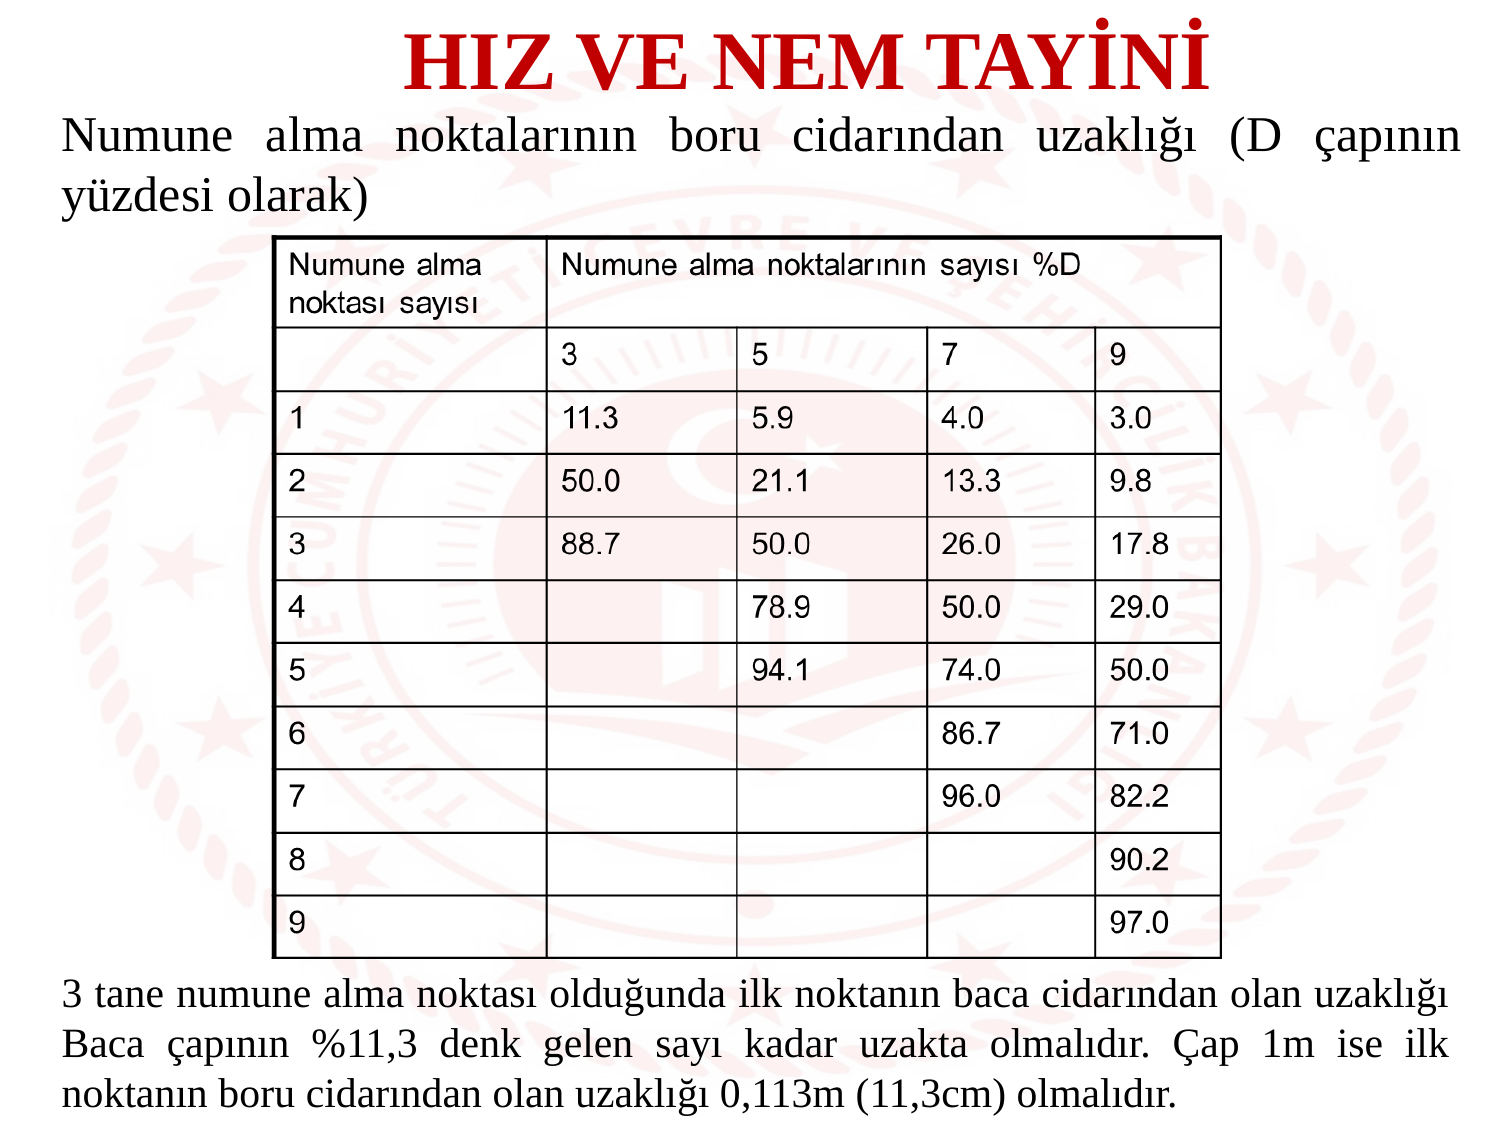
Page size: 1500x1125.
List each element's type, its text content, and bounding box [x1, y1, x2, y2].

text_box HIZ VE NEM TAYİNİ [0, 0, 1500, 113]
title Numune alma noktalarının boru cidarından uzaklığı (D çapının yüzdesi olarak) [46, 113, 1477, 264]
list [269, 234, 1222, 960]
text_box 3 tane numune alma noktası olduğunda ilk noktanın baca cidarından olan uzaklığı Baca çapının %11,3 denk gelen sayı kadar uzakta olmalıdır. Çap 1m ise ilk noktanın boru cidarından olan uzaklığı 0,113m (11,3cm) olmalıdır. [46, 958, 1465, 1124]
